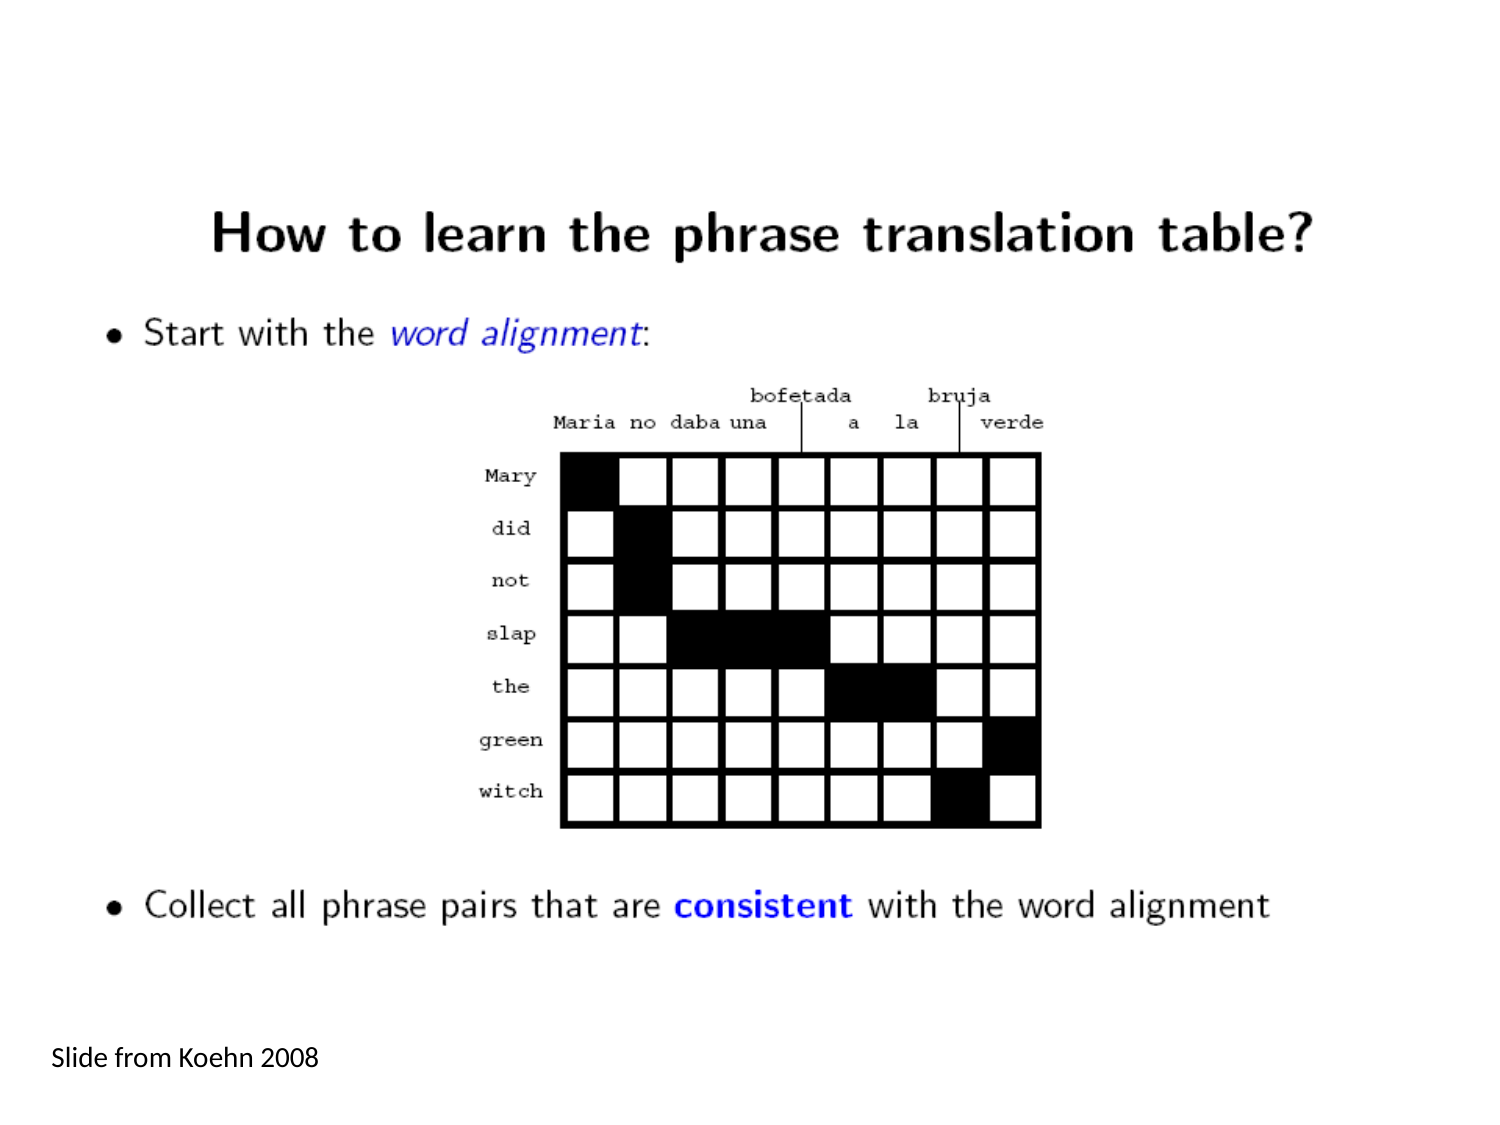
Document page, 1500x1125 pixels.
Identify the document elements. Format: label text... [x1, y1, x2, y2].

text_box Slide from Koehn 2008 [36, 1031, 335, 1081]
picture [60, 184, 1440, 941]
